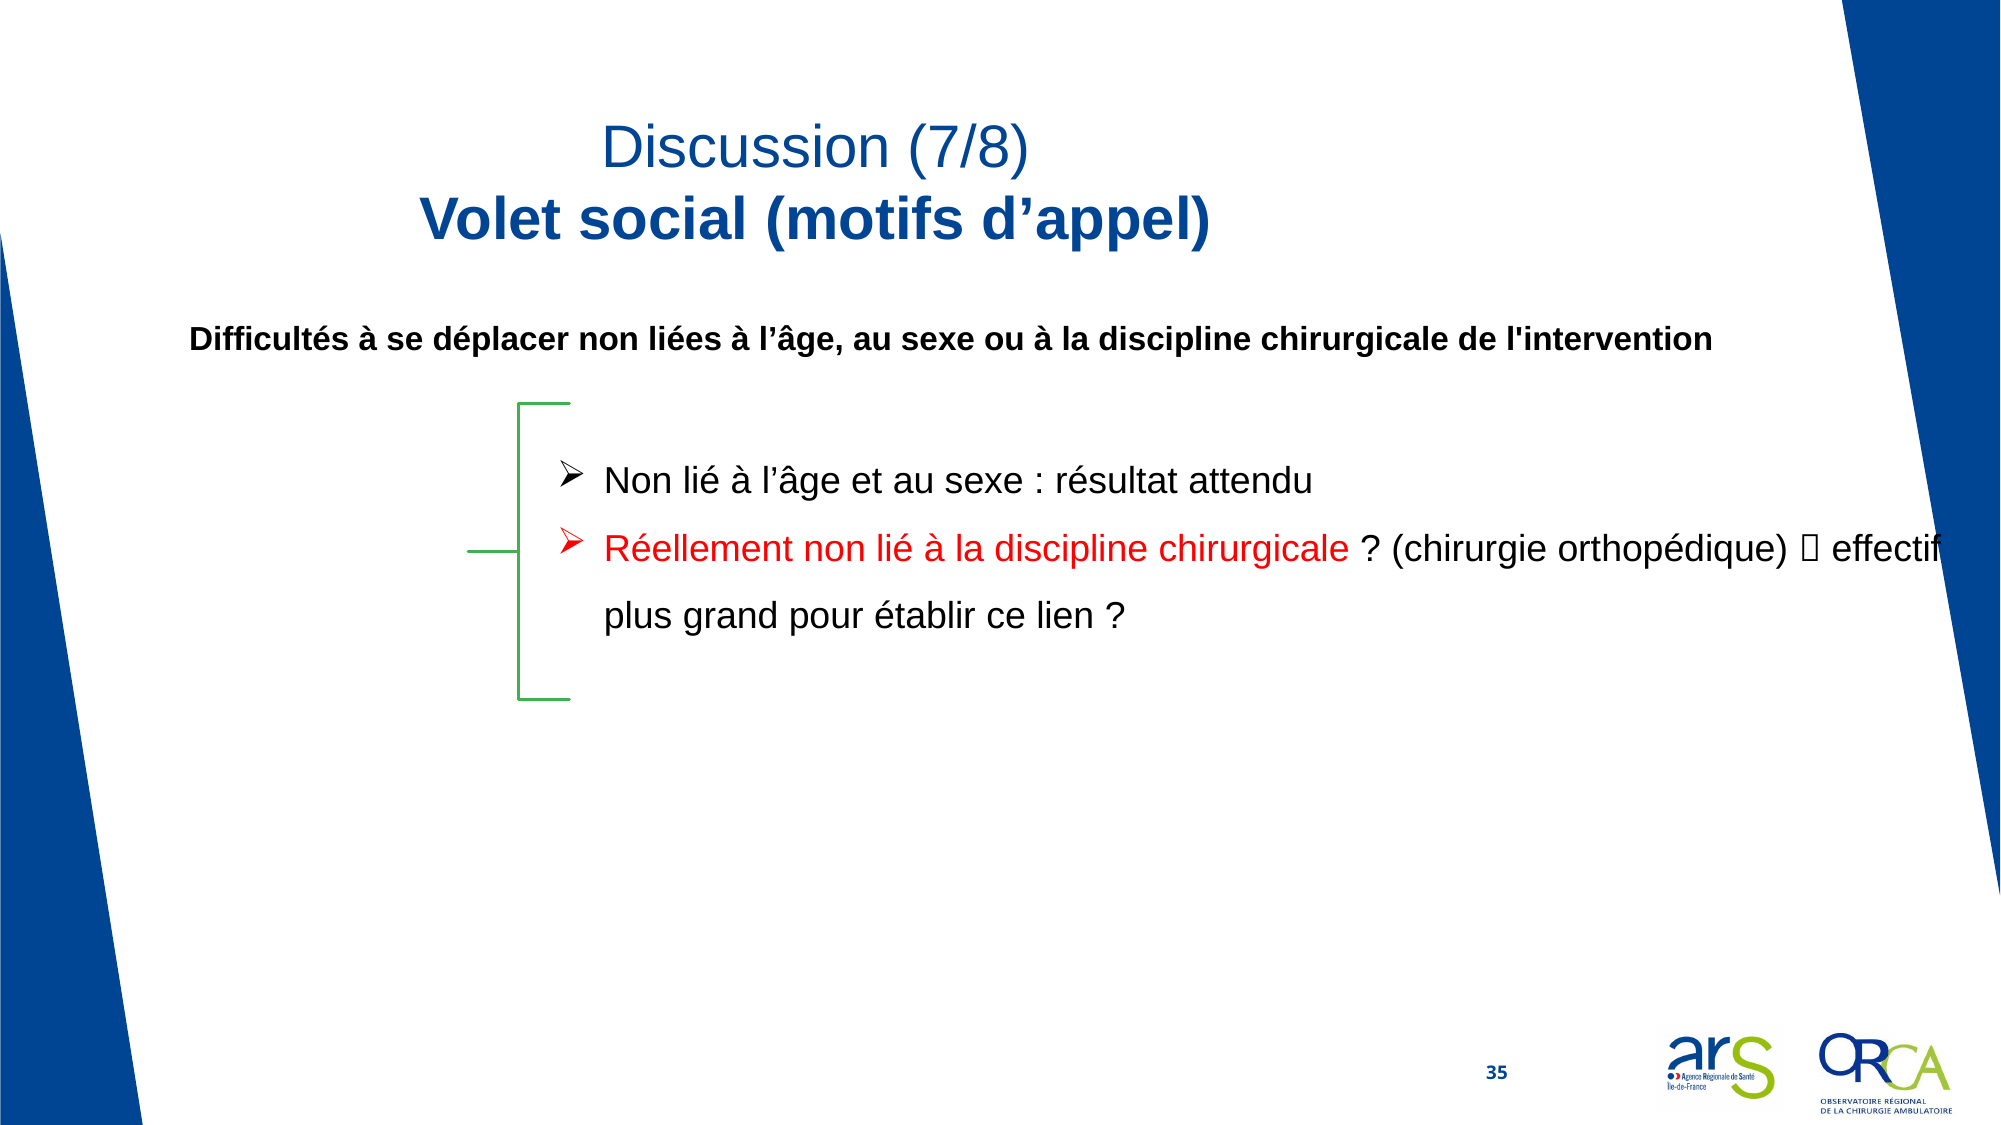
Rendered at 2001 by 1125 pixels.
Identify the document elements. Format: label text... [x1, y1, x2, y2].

title Discussion (7/8) Volet social (motifs d’appel) [111, 99, 1522, 317]
text_box Difficultés à se déplacer non liées à l’âge, au sexe ou à la discipline chirurgicale de l'intervention [174, 290, 1966, 365]
slide_number 35 [1410, 1043, 1523, 1104]
text_box [466, 402, 571, 701]
picture [1657, 1023, 1784, 1112]
text_box Non lié à l’âge et au sexe : résultat attendu Réellement non lié à la discipline chirurgicale ? (chirurgie orthopédique)  effectif plus grand pour établir ce lien ? [542, 426, 2000, 704]
picture [1798, 1029, 1973, 1118]
